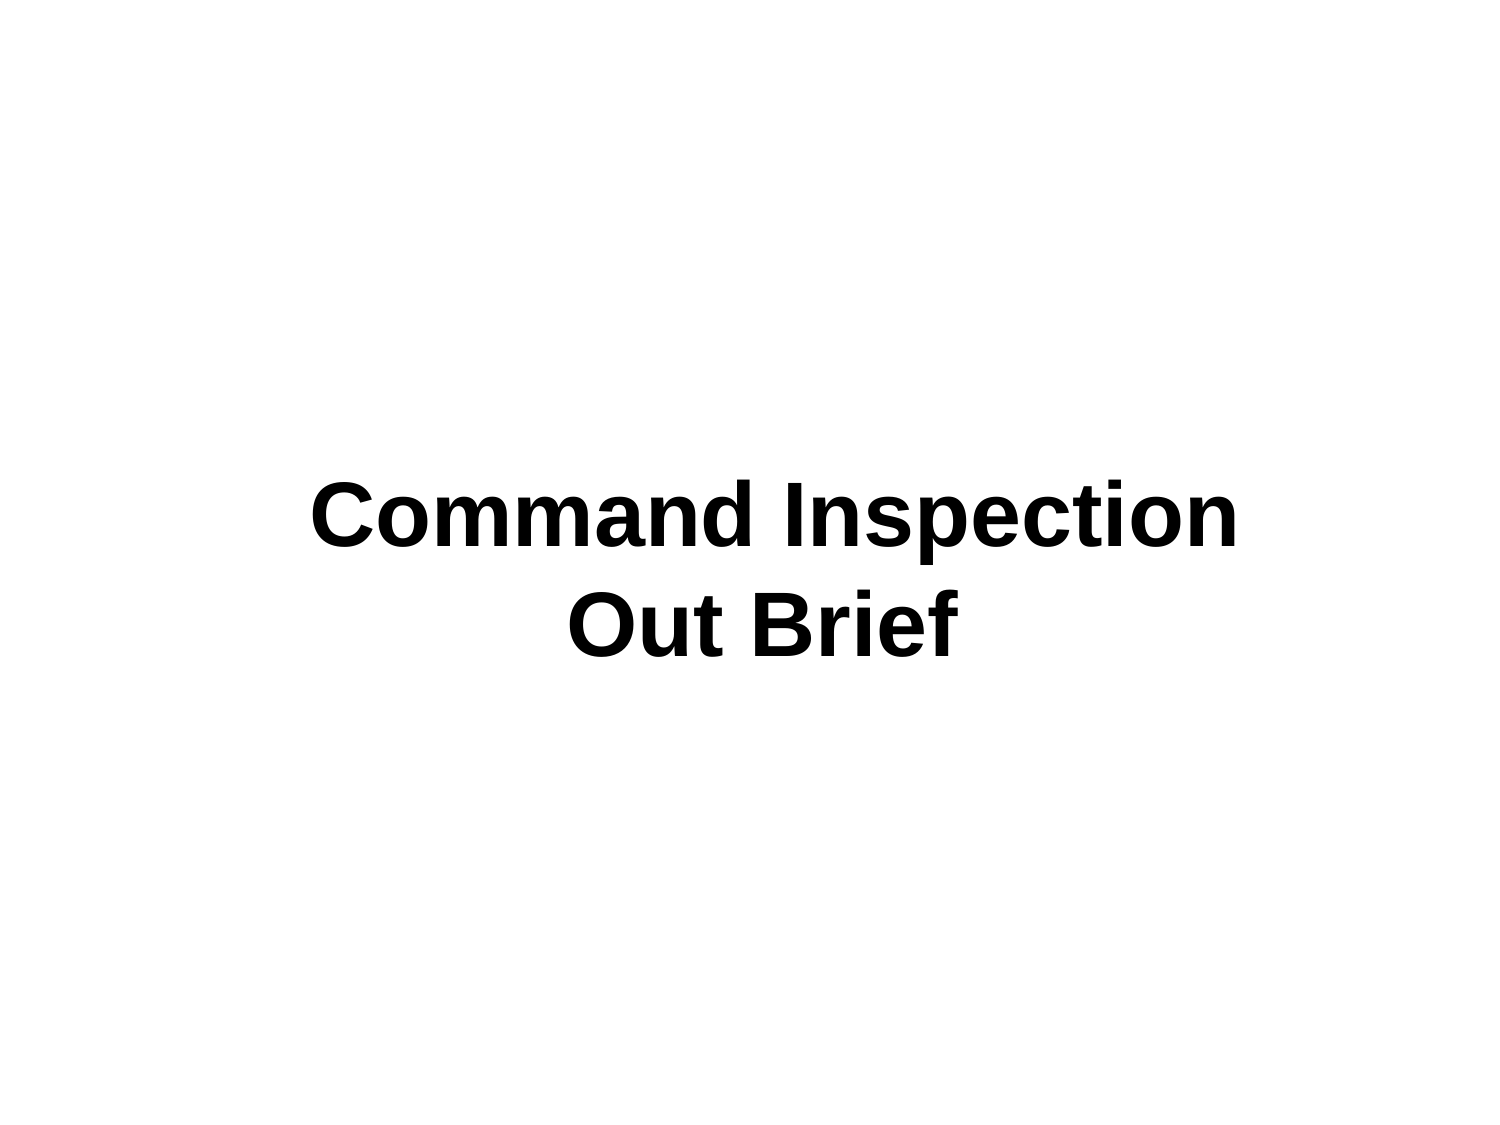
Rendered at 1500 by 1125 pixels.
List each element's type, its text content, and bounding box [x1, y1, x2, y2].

title Command Inspection Out Brief [125, 337, 1400, 525]
